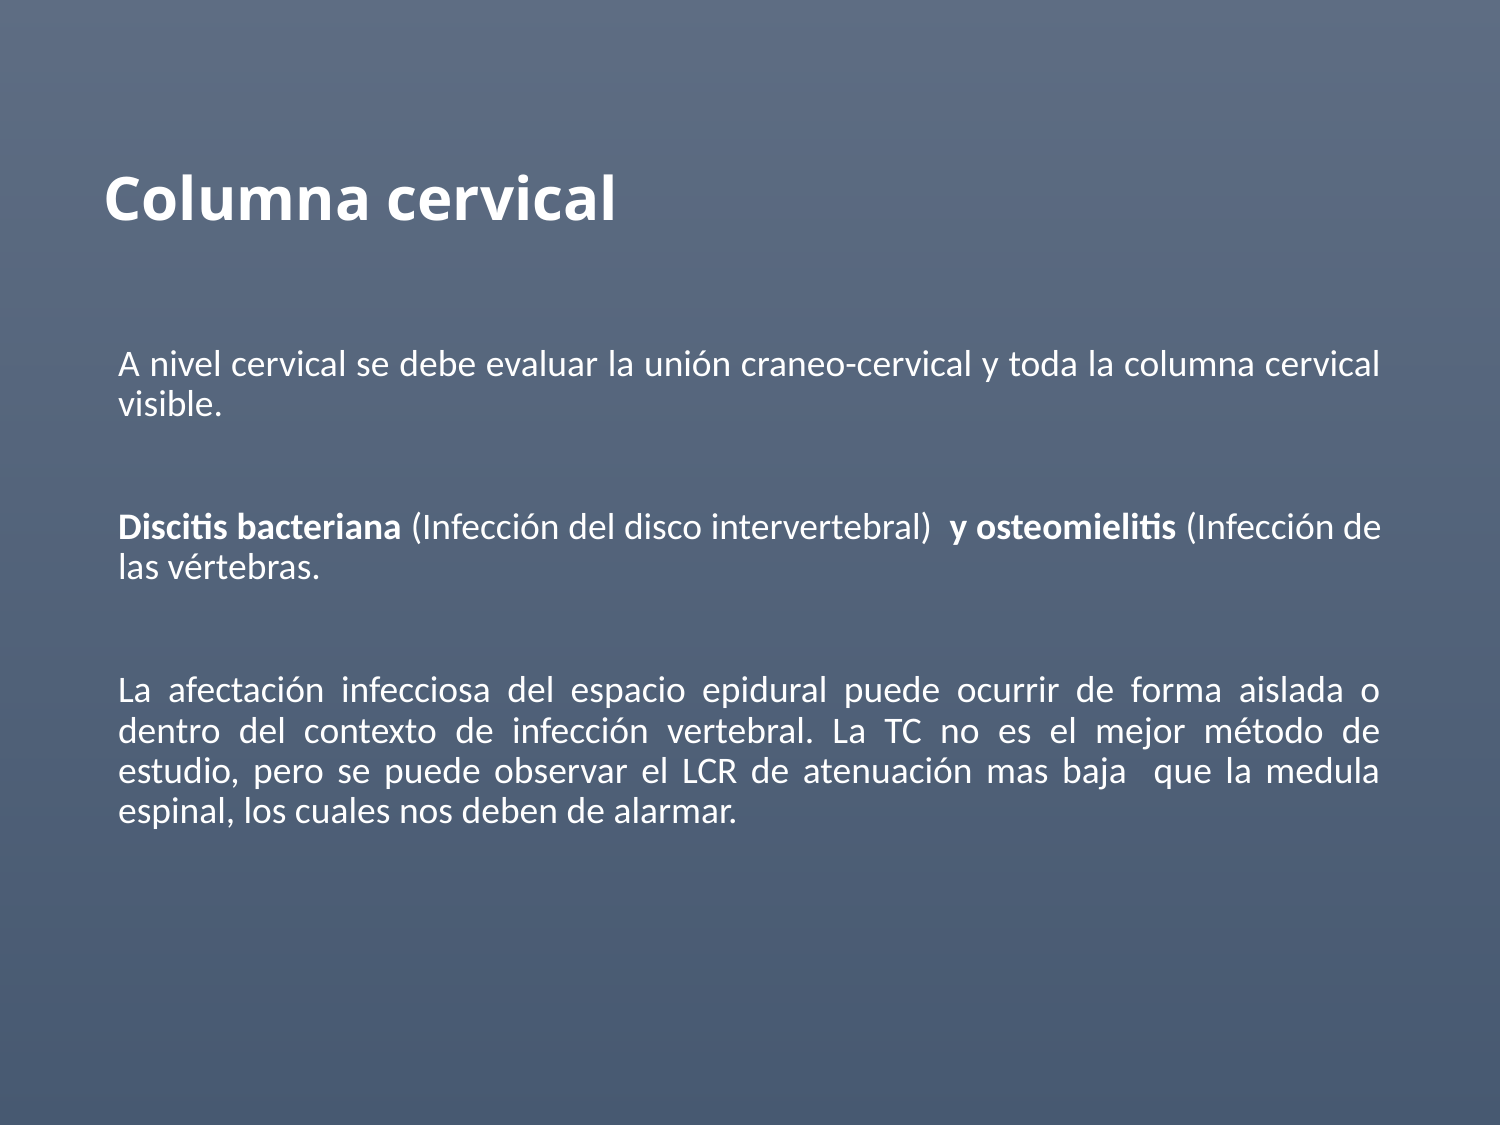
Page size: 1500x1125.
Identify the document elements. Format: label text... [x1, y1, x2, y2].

list A nivel cervical se debe evaluar la unión craneo-cervical y toda la columna cervical visible. Discitis bacteriana (Infección del disco intervertebral) y osteomielitis (Infección de las vértebras. La afectación infecciosa del espacio epidural puede ocurrir de forma aislada o dentro del contexto de infección vertebral. La TC no es el mejor método de estudio, pero se puede observar el LCR de atenuación mas baja que la medula espinal, los cuales nos deben de alarmar. [103, 336, 1397, 990]
title Columna cervical [88, 160, 1383, 321]
